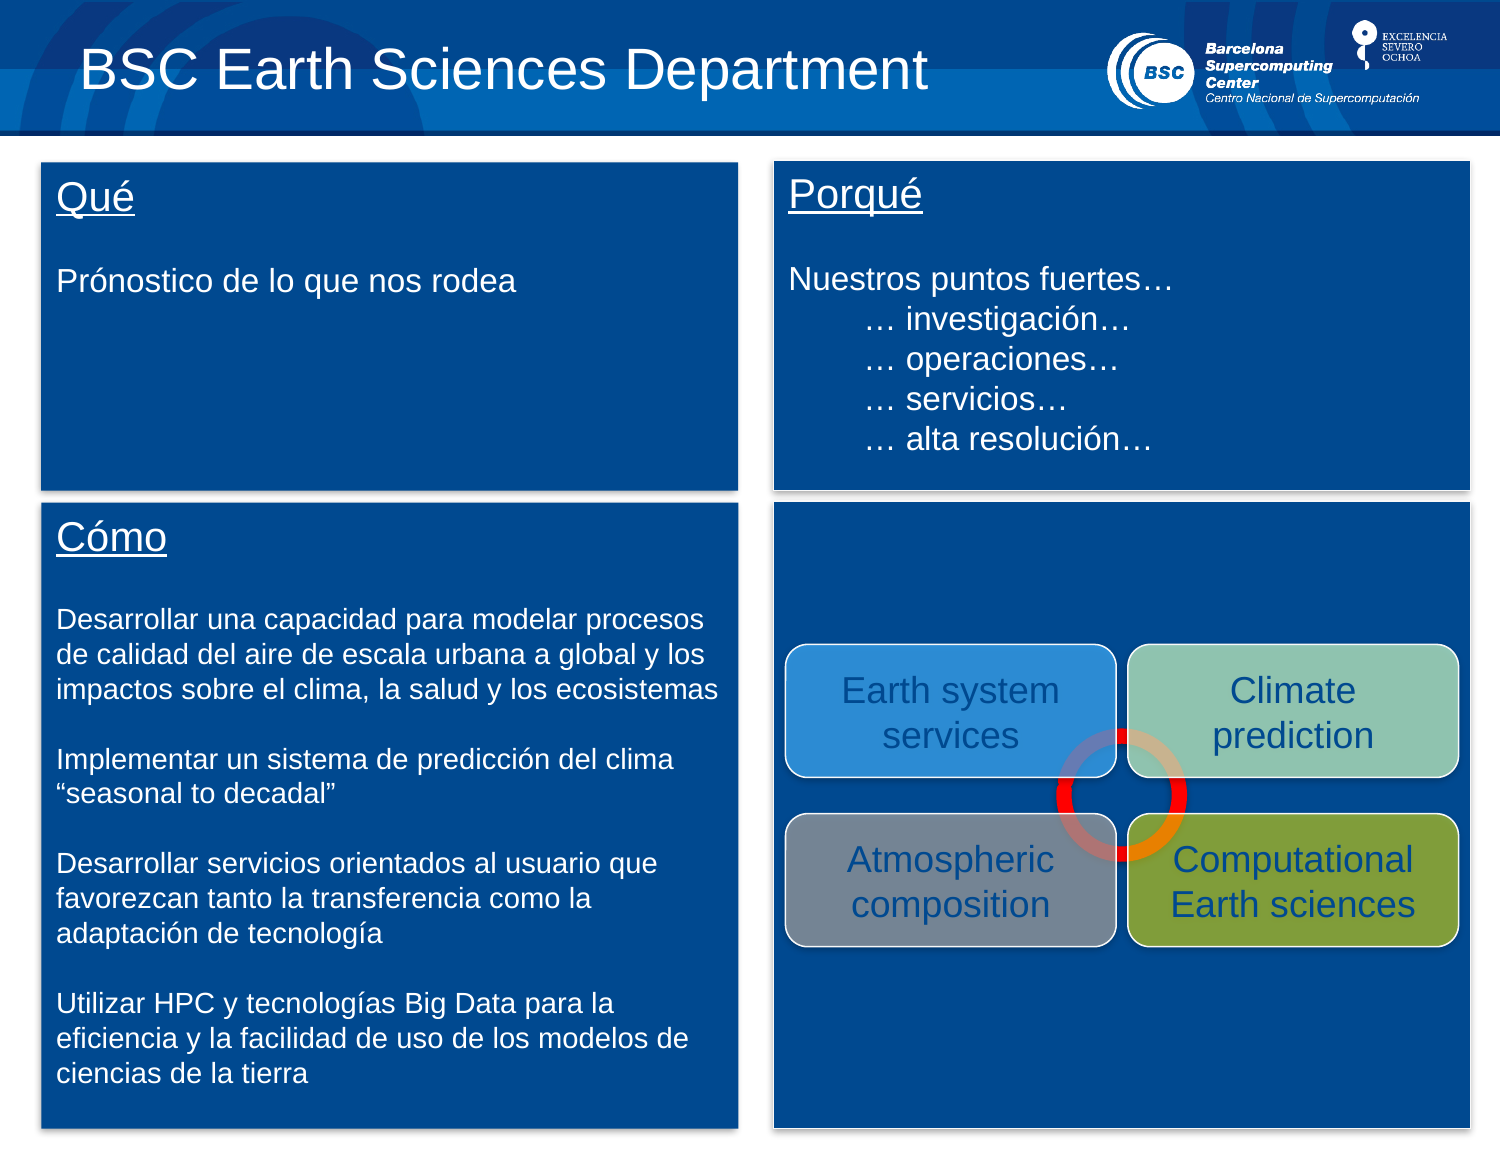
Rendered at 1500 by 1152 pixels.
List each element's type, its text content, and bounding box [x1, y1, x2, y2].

picture [0, 0, 1500, 136]
title BSC Earth Sciences Department [65, 23, 1081, 138]
text_box [1062, 789, 1068, 811]
text_box [773, 500, 1471, 1129]
text_box Qué Prónostico de lo que nos rodea [41, 162, 739, 491]
text_box Computational Earth sciences [1127, 813, 1459, 947]
text_box Atmospheric composition [785, 813, 1117, 947]
text_box Climate prediction [1127, 644, 1459, 778]
text_box [1175, 787, 1181, 811]
text_box Cómo Desarrollar una capacidad para modelar procesos de calidad del aire de escala urbana a global y los impactos sobre el clima, la salud y los ecosistemas Implementar un sistema de predicción del clima “seasonal to decadal” Desarrollar servicios orientados al usuario que favorezcan tanto la transferencia como la adaptación de tecnología Utilizar HPC y tecnologías Big Data para la eficiencia y la facilidad de uso de los modelos de ciencias de la tierra [41, 502, 739, 1129]
text_box Porqué Nuestros puntos fuertes… … investigación… … operaciones… … servicios… … alta resolución… [773, 159, 1471, 491]
text_box Earth system services [785, 644, 1117, 778]
